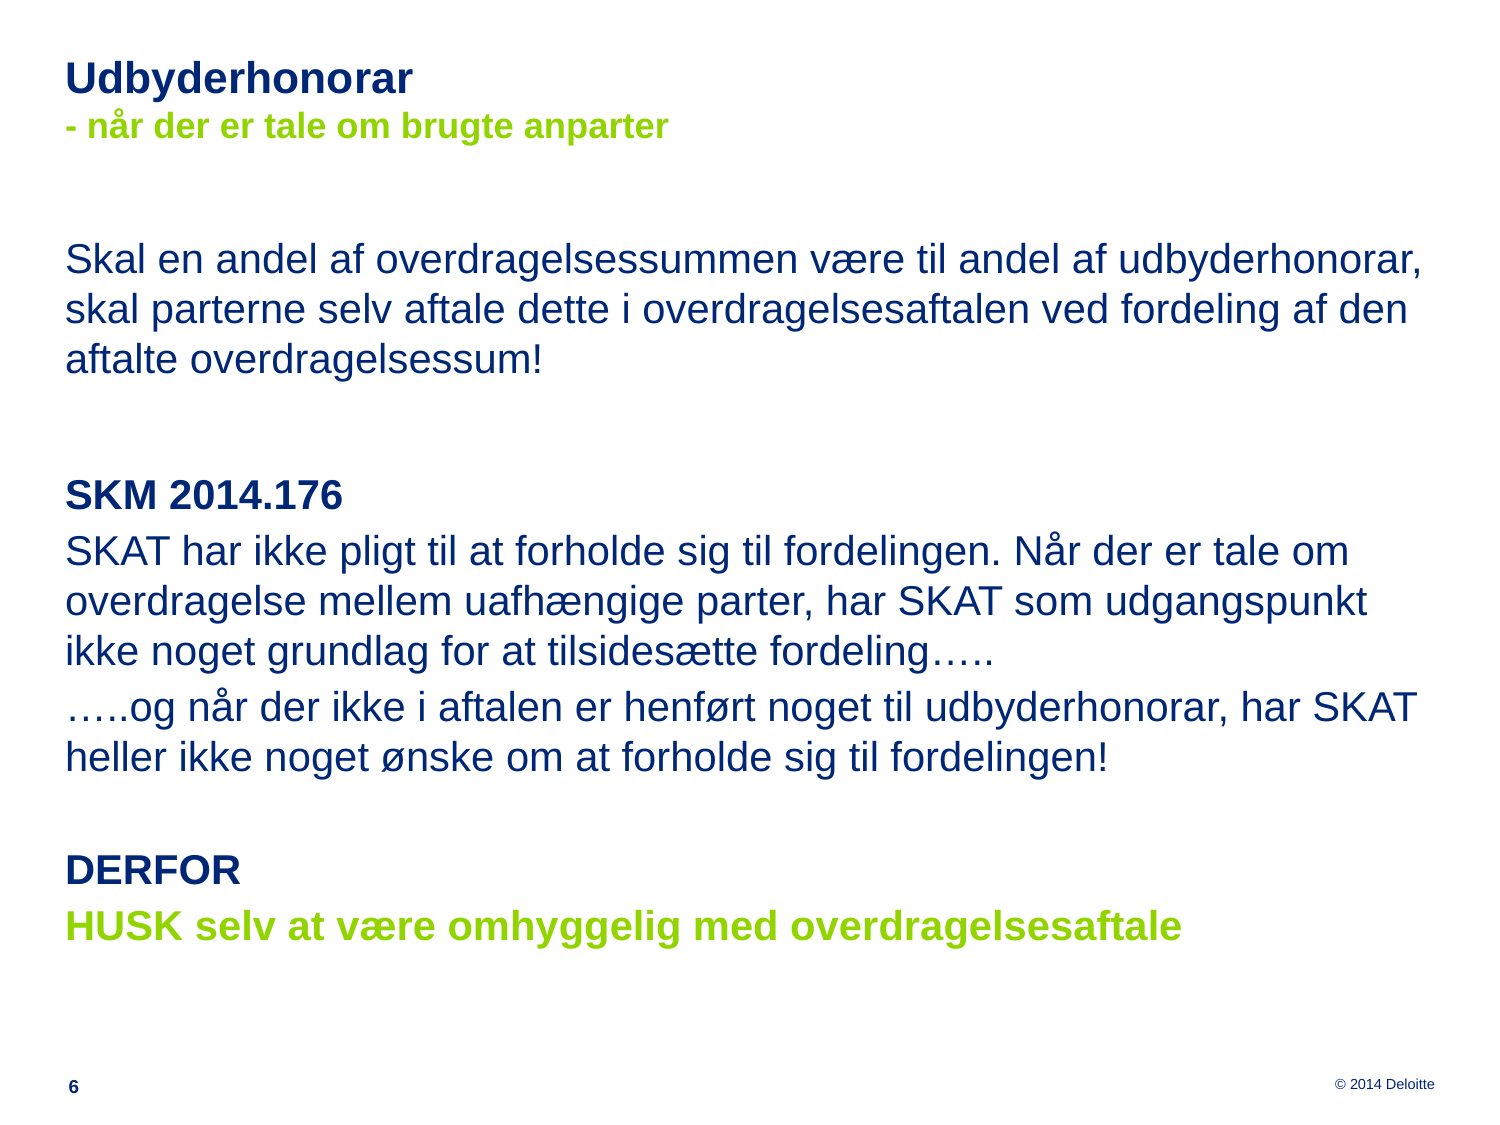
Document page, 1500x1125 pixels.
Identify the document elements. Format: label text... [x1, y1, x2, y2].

list Skal en andel af overdragelsessummen være til andel af udbyderhonorar, skal parterne selv aftale dette i overdragelsesaftalen ved fordeling af den aftalte overdragelsessum! SKM 2014.176 SKAT har ikke pligt til at forholde sig til fordelingen. Når der er tale om overdragelse mellem uafhængige parter, har SKAT som udgangspunkt ikke noget grundlag for at tilsidesætte fordeling….. …..og når der ikke i aftalen er henført noget til udbyderhonorar, har SKAT heller ikke noget ønske om at forholde sig til fordelingen! DERFOR HUSK selv at være omhyggelig med overdragelsesaftale [64, 231, 1436, 1036]
title Udbyderhonorar - når der er tale om brugte anparter [64, 48, 1436, 147]
slide_number 6 [68, 1075, 126, 1099]
